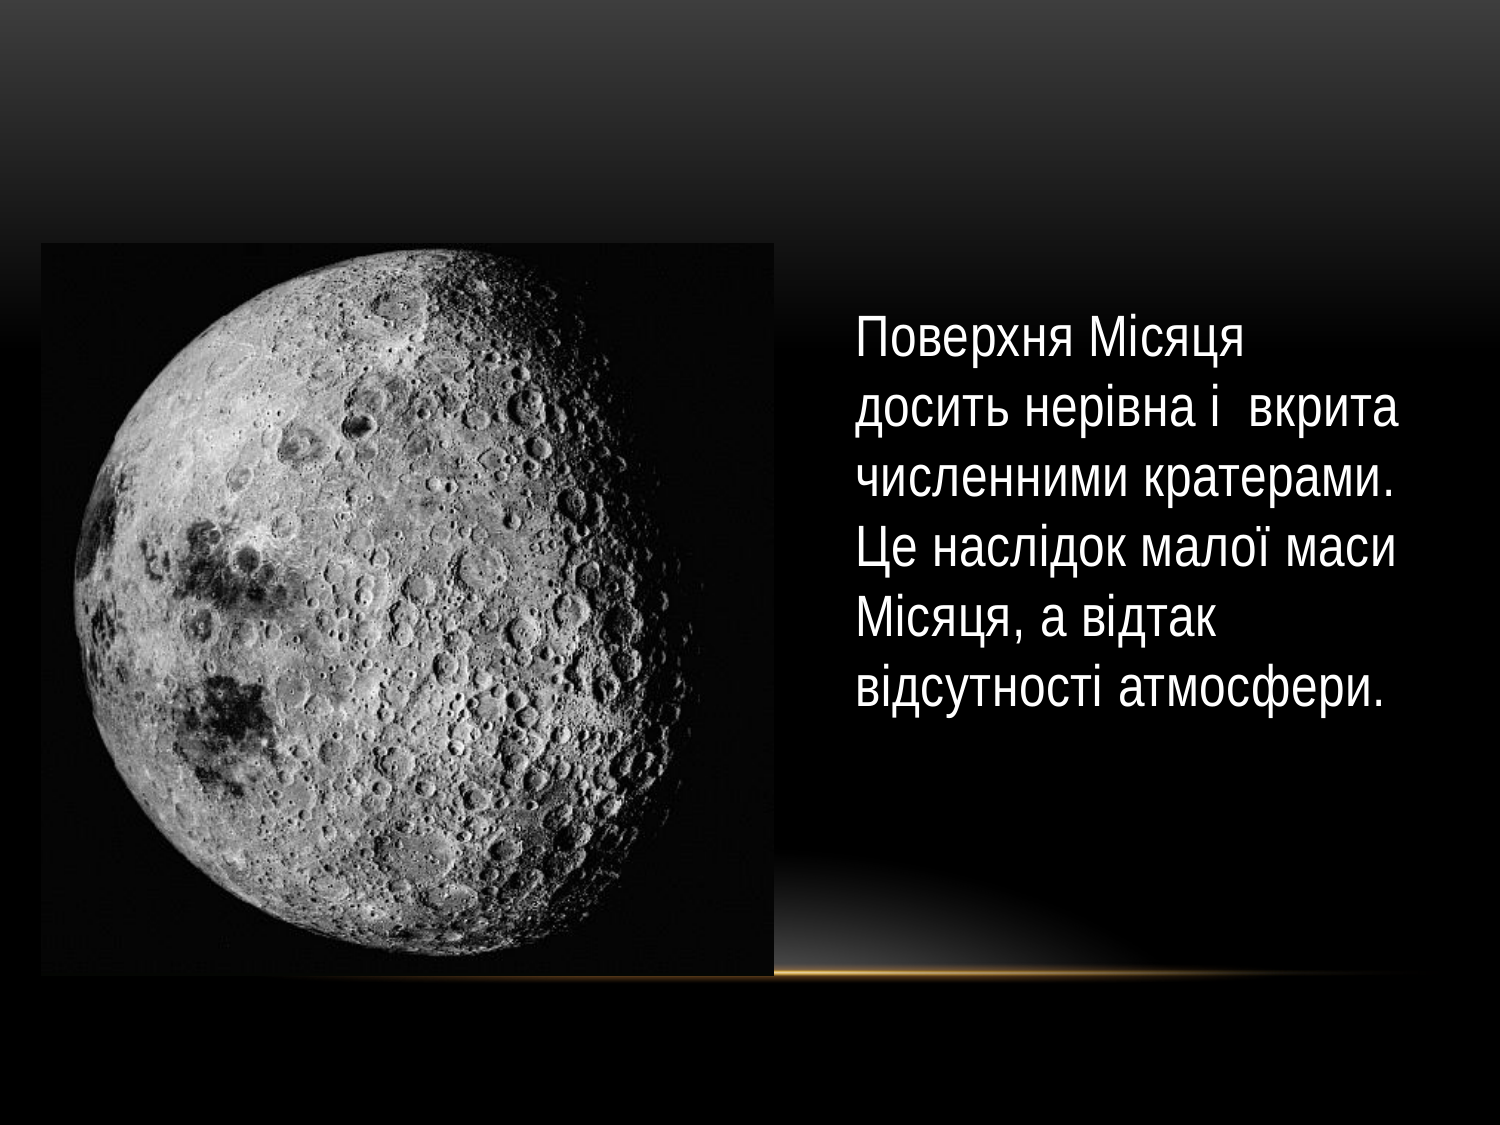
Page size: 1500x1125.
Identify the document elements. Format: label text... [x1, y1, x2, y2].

list Поверхня Місяця досить нерівна і вкрита численними кратерами. Це наслідок малої маси Місяця, а відтак відсутності атмосфери. [820, 291, 1425, 1050]
picture [0, 0, 1500, 1125]
